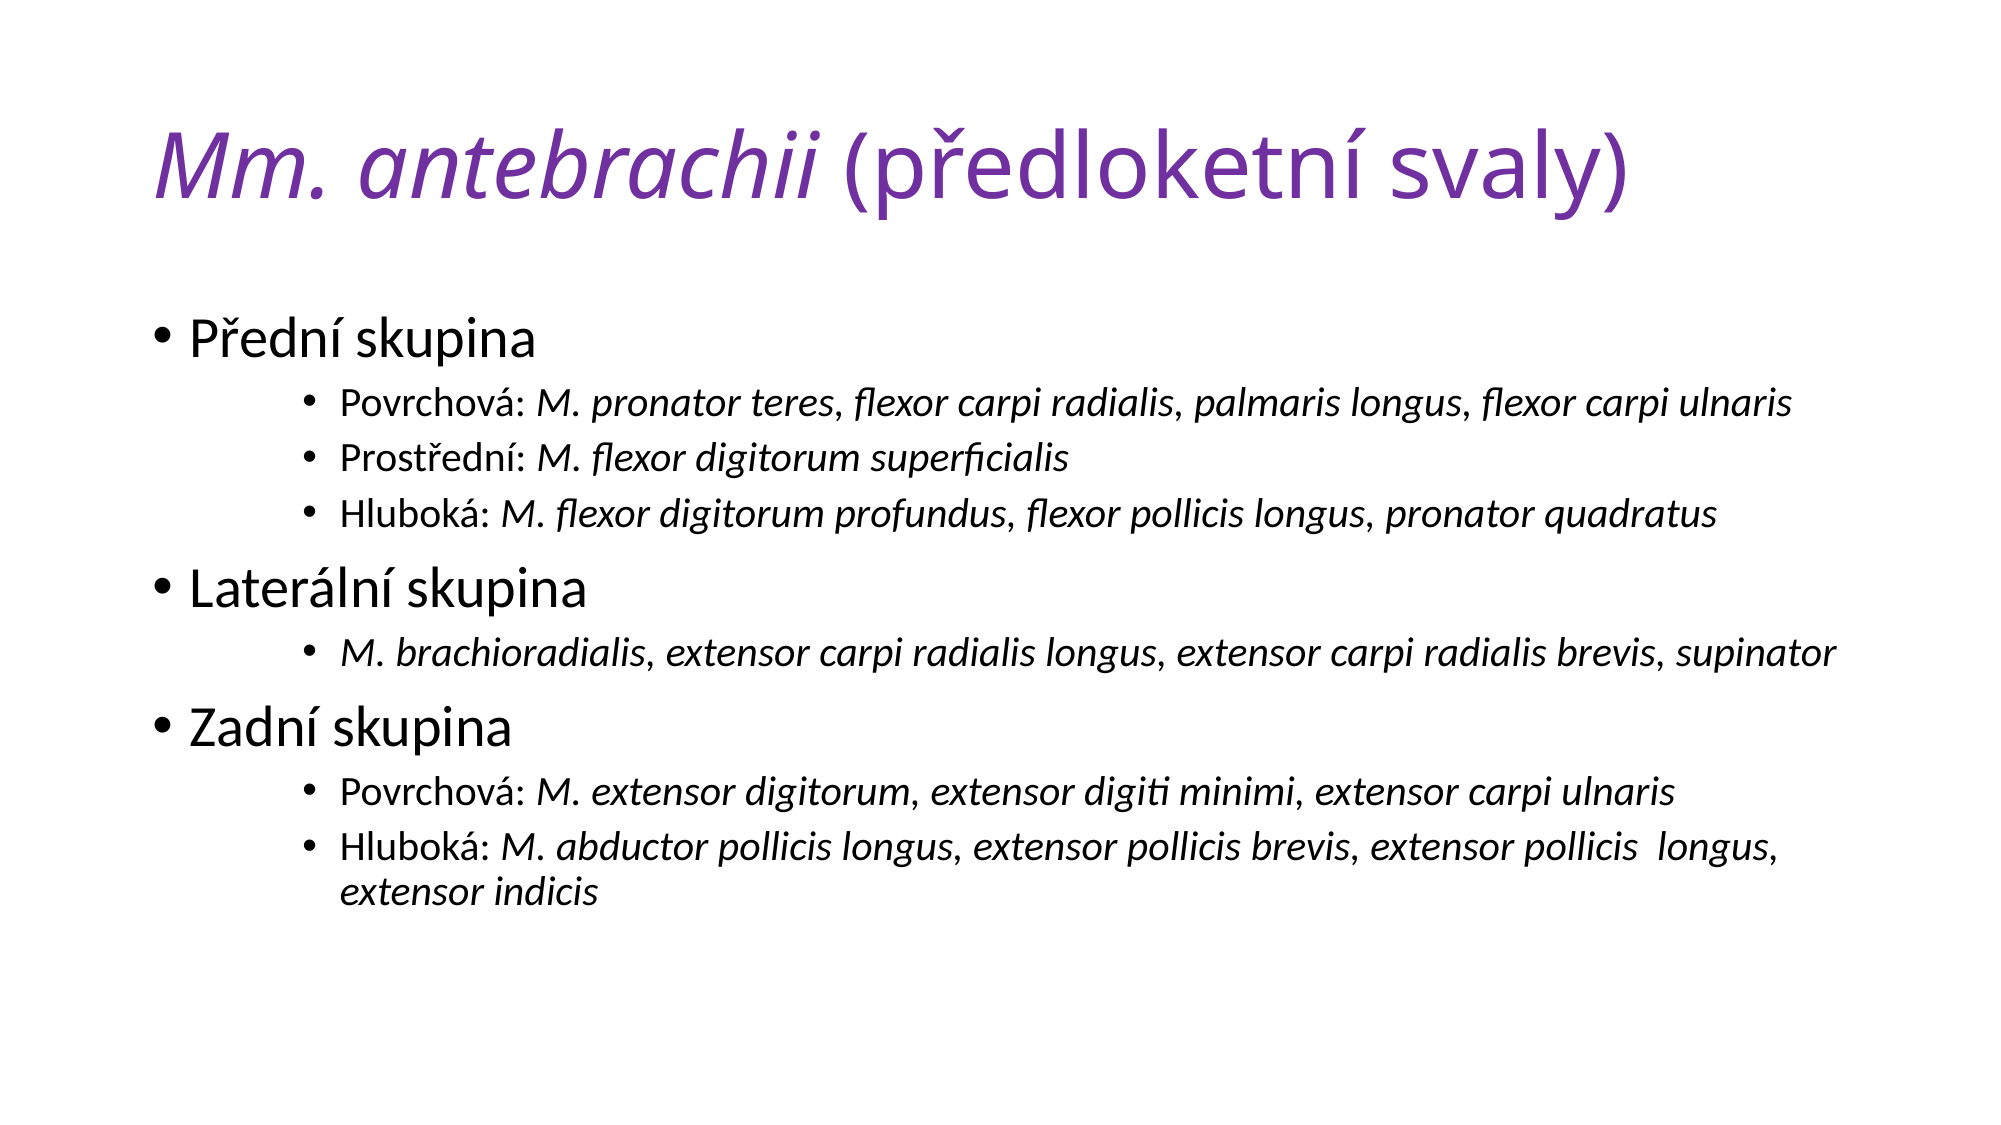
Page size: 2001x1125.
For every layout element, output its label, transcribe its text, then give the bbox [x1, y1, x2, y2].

list Přední skupina Povrchová: M. pronator teres, flexor carpi radialis, palmaris longus, flexor carpi ulnaris Prostřední: M. flexor digitorum superficialis Hluboká: M. flexor digitorum profundus, flexor pollicis longus, pronator quadratus Laterální skupina M. brachioradialis, extensor carpi radialis longus, extensor carpi radialis brevis, supinator Zadní skupina Povrchová: M. extensor digitorum, extensor digiti minimi, extensor carpi ulnaris Hluboká: M. abductor pollicis longus, extensor pollicis brevis, extensor pollicis longus, extensor indicis [137, 299, 1863, 1014]
title Mm. antebrachii (předloketní svaly) [137, 59, 1863, 278]
